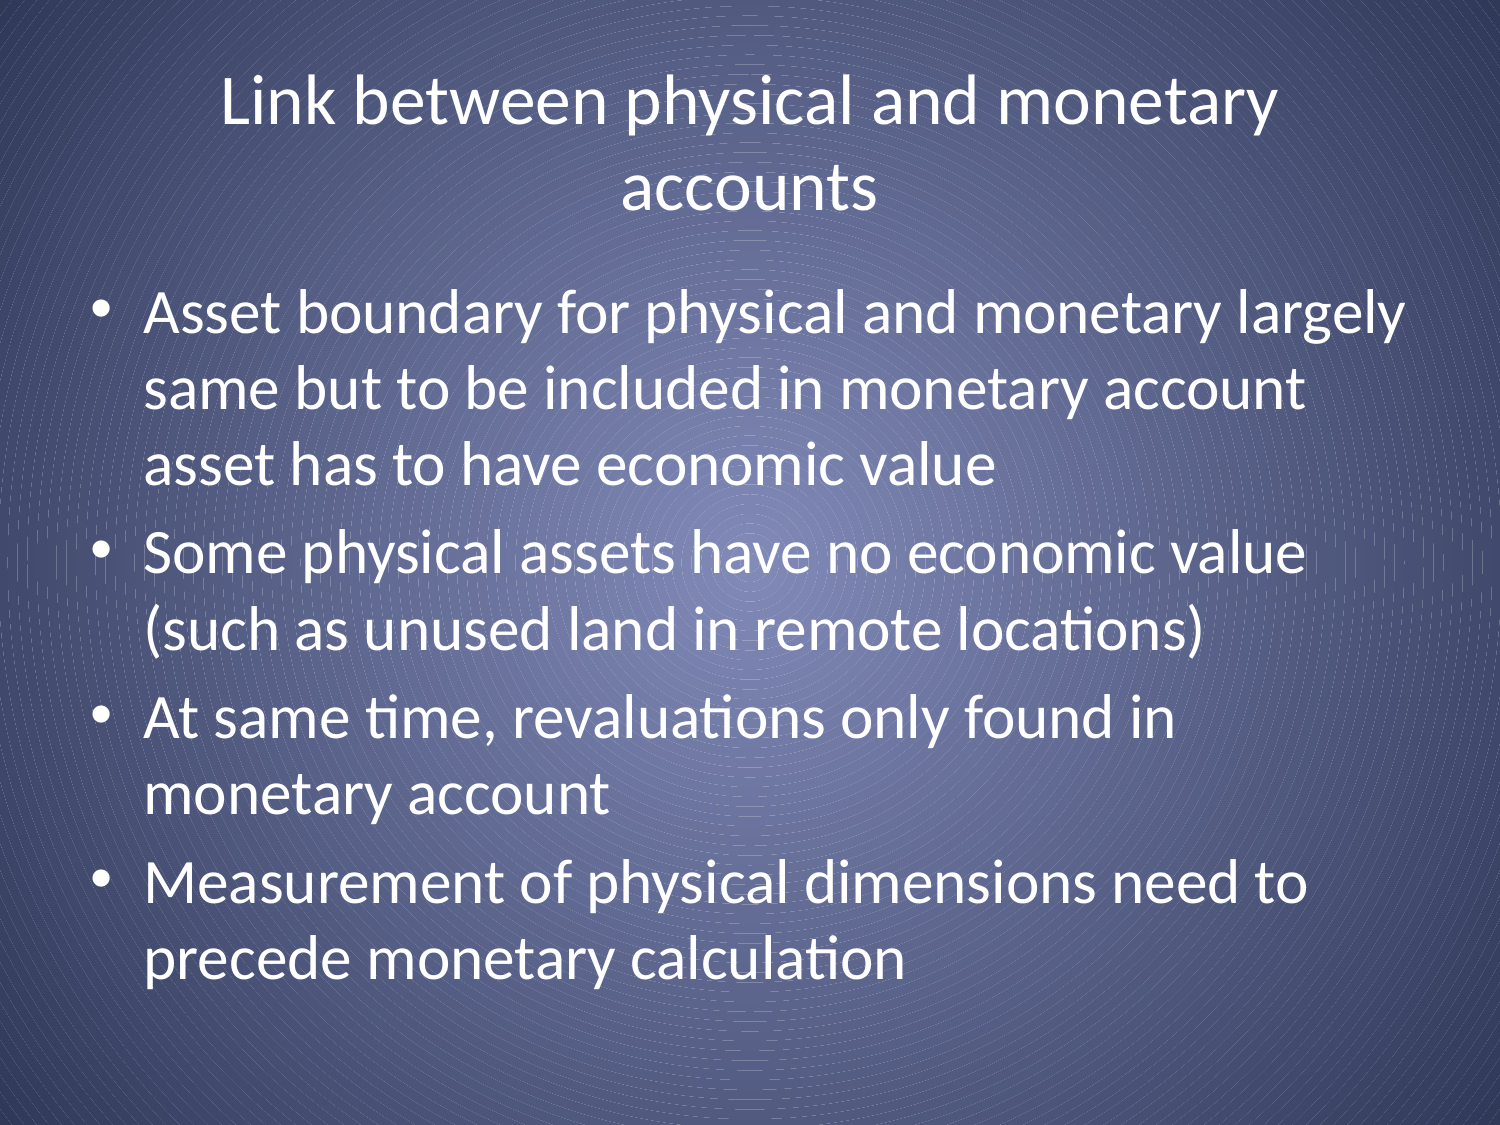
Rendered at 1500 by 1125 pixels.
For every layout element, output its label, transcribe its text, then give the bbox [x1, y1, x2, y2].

title Link between physical and monetary accounts [75, 45, 1425, 233]
list Asset boundary for physical and monetary largely same but to be included in monetary account asset has to have economic value Some physical assets have no economic value (such as unused land in remote locations) At same time, revaluations only found in monetary account Measurement of physical dimensions need to precede monetary calculation [75, 262, 1425, 1005]
